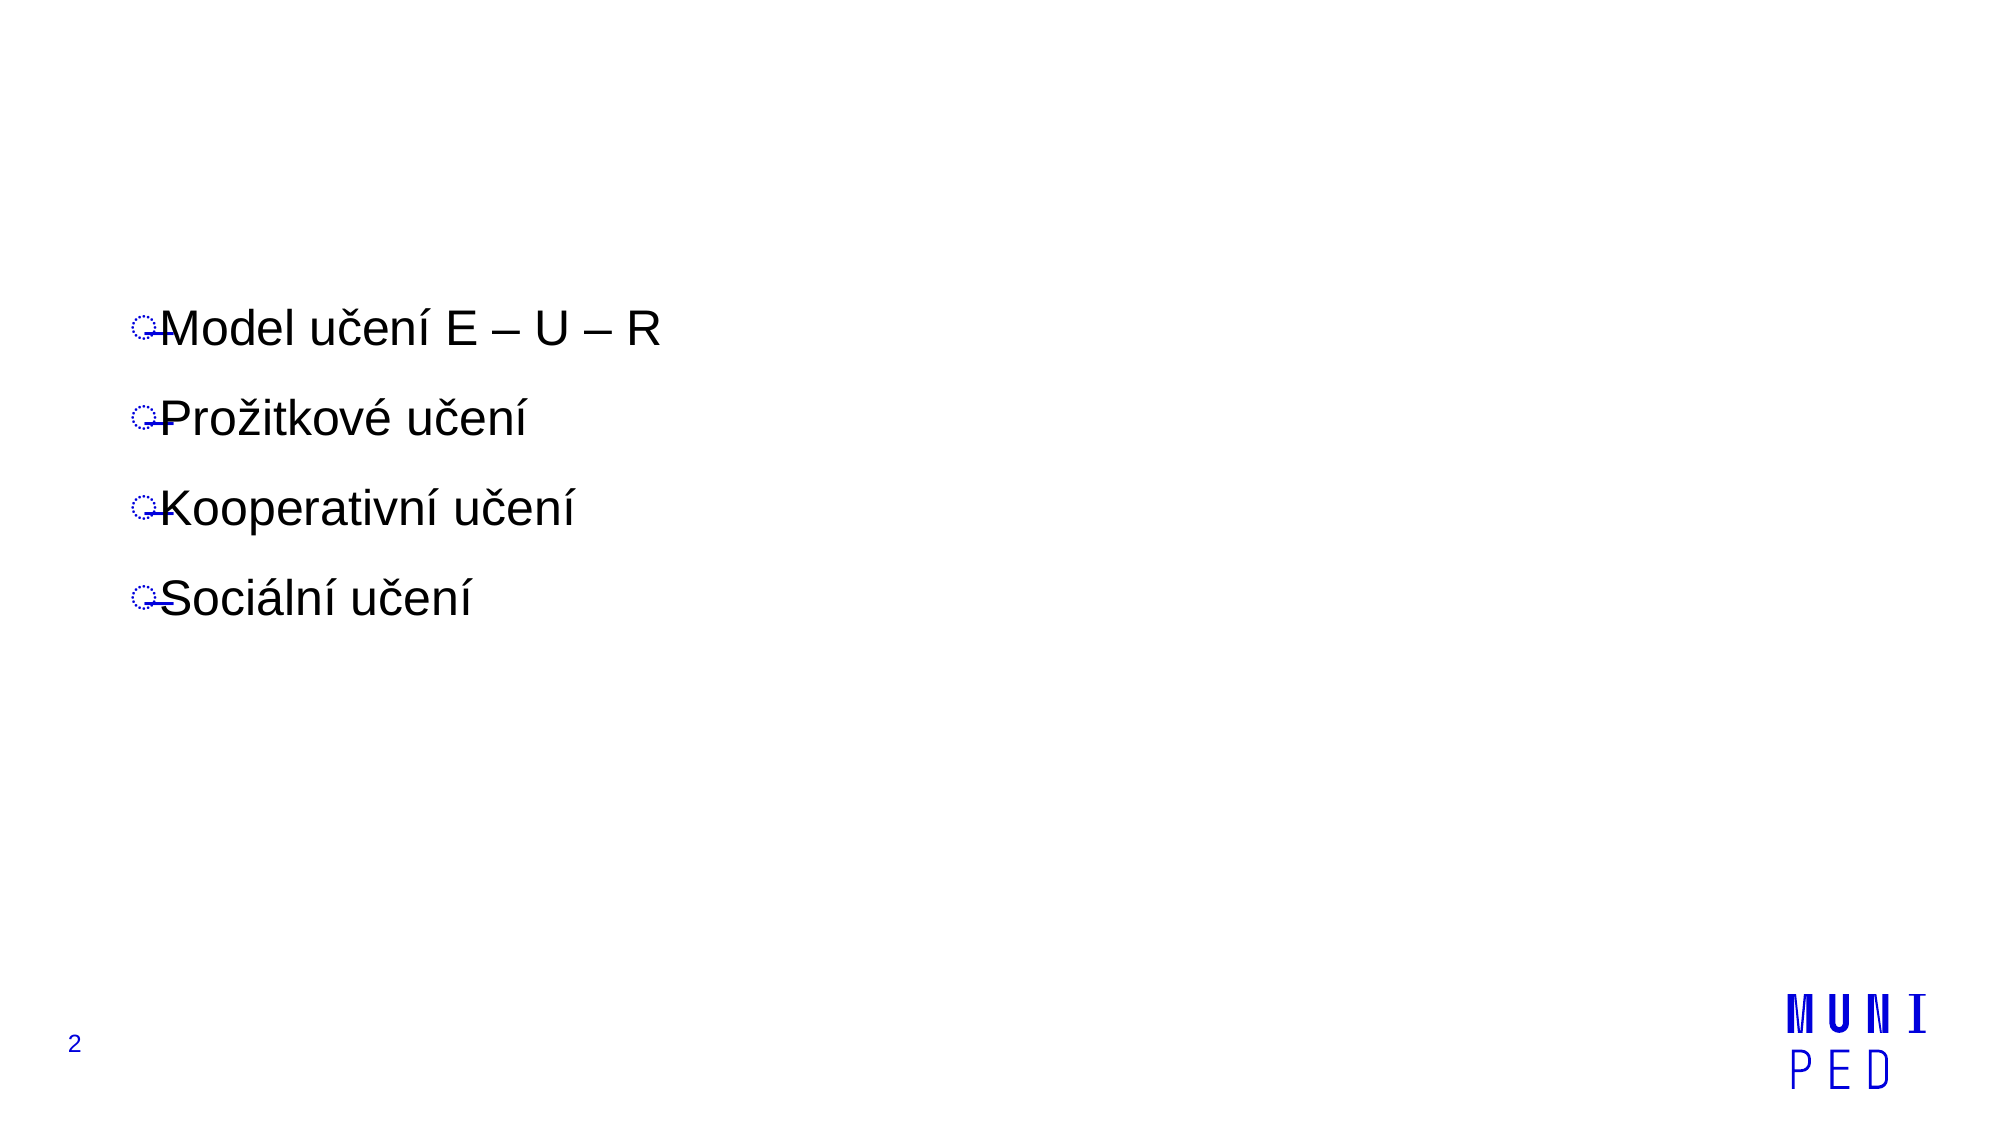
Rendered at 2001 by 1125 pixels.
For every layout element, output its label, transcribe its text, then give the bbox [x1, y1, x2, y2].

list Model učení E – U – R Prožitkové učení Kooperativní učení Sociální učení [118, 265, 1883, 957]
slide_number 2 [67, 1021, 110, 1063]
